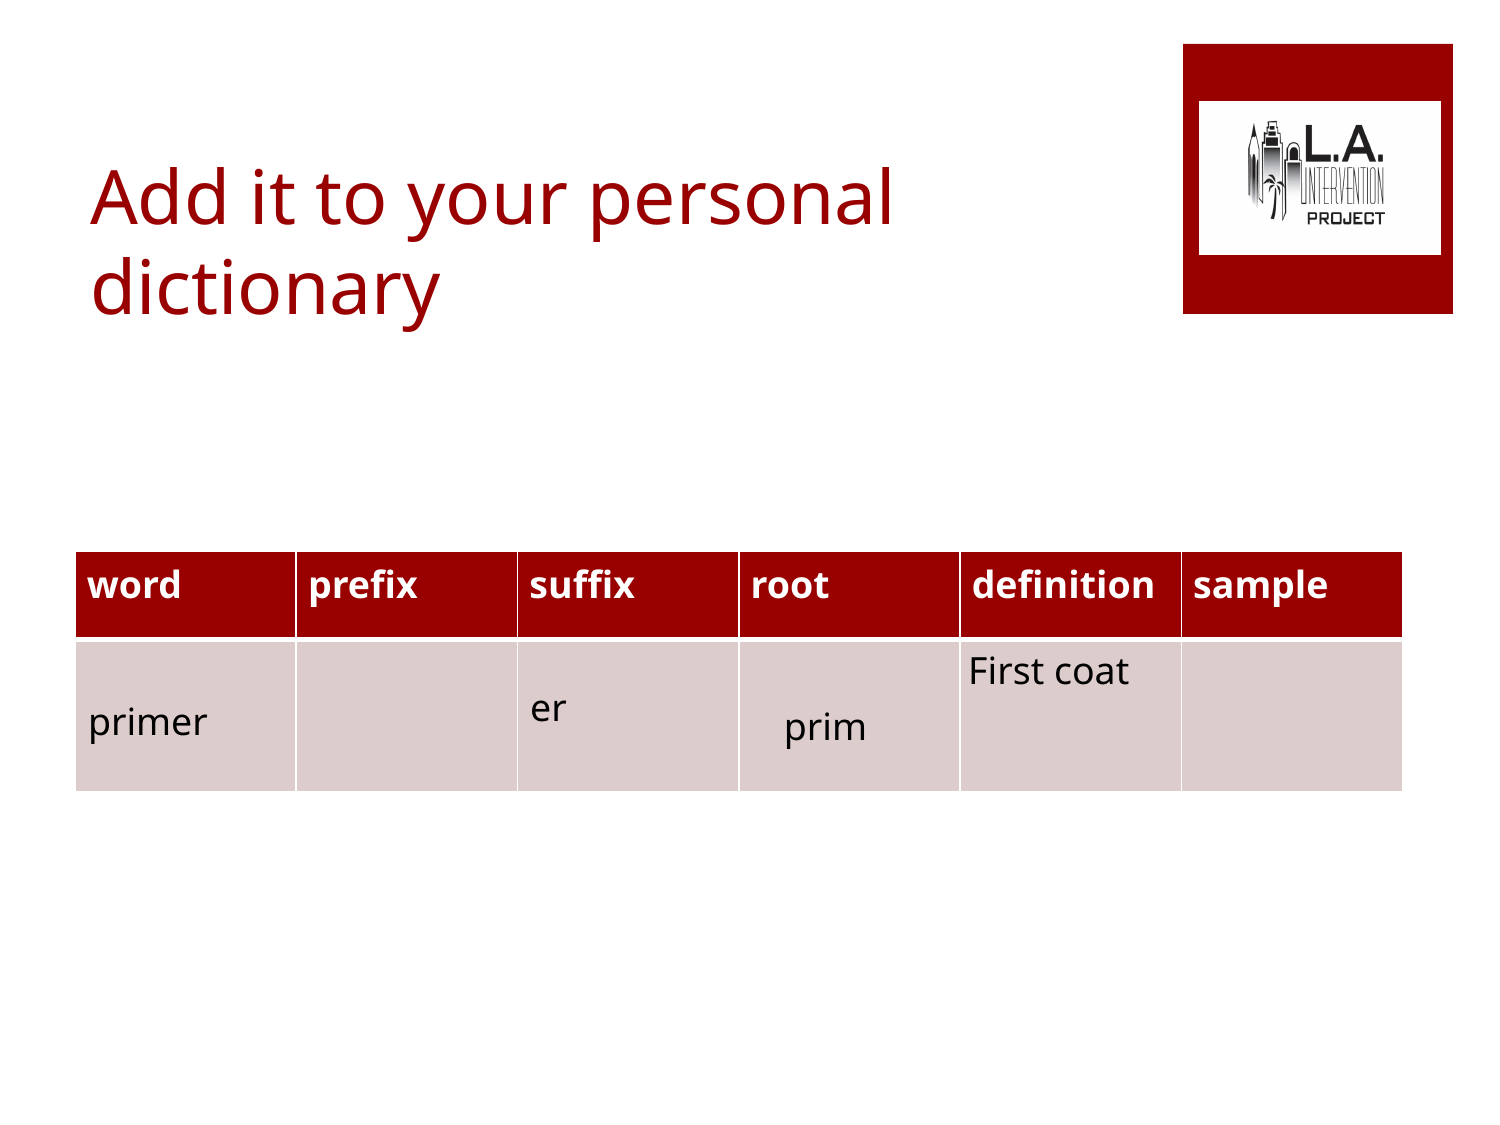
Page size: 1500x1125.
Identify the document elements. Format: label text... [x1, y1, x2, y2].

table_cell [518, 642, 738, 791]
text_box First coat [953, 640, 1238, 790]
table_cell [76, 642, 295, 791]
table_header sample [1182, 552, 1402, 637]
text_box prim [769, 695, 882, 756]
table_cell [1182, 642, 1402, 791]
table_cell [740, 642, 959, 791]
table_header definition [961, 552, 1181, 637]
table_header suffix [518, 552, 738, 637]
text_box primer [73, 690, 223, 750]
table_cell [297, 642, 517, 791]
table_header root [740, 552, 959, 637]
table_header prefix [297, 552, 517, 637]
title Add it to your personal dictionary [75, 149, 1143, 338]
text_box er [515, 676, 582, 782]
picture [1199, 101, 1442, 255]
table_header word [76, 552, 295, 637]
